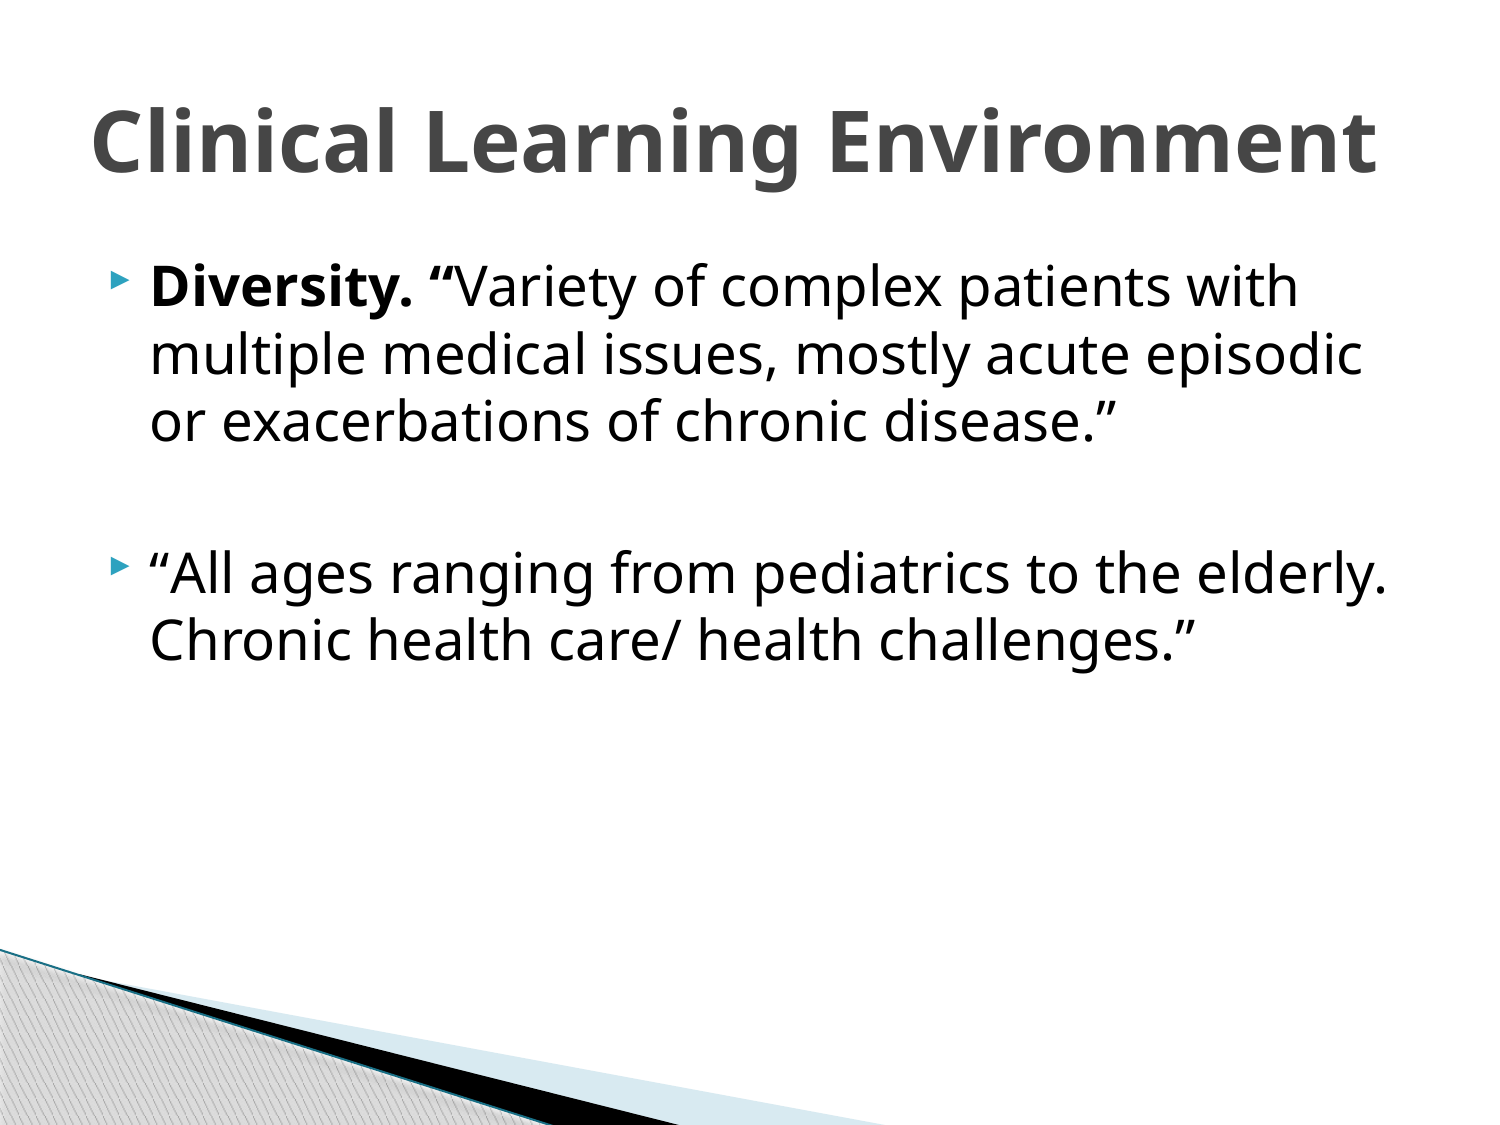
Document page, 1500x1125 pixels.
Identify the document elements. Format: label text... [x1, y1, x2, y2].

title Clinical Learning Environment [75, 45, 1425, 233]
list Diversity. “Variety of complex patients with multiple medical issues, mostly acute episodic or exacerbations of chronic disease.” “All ages ranging from pediatrics to the elderly. Chronic health care/ health challenges.” [75, 243, 1425, 986]
